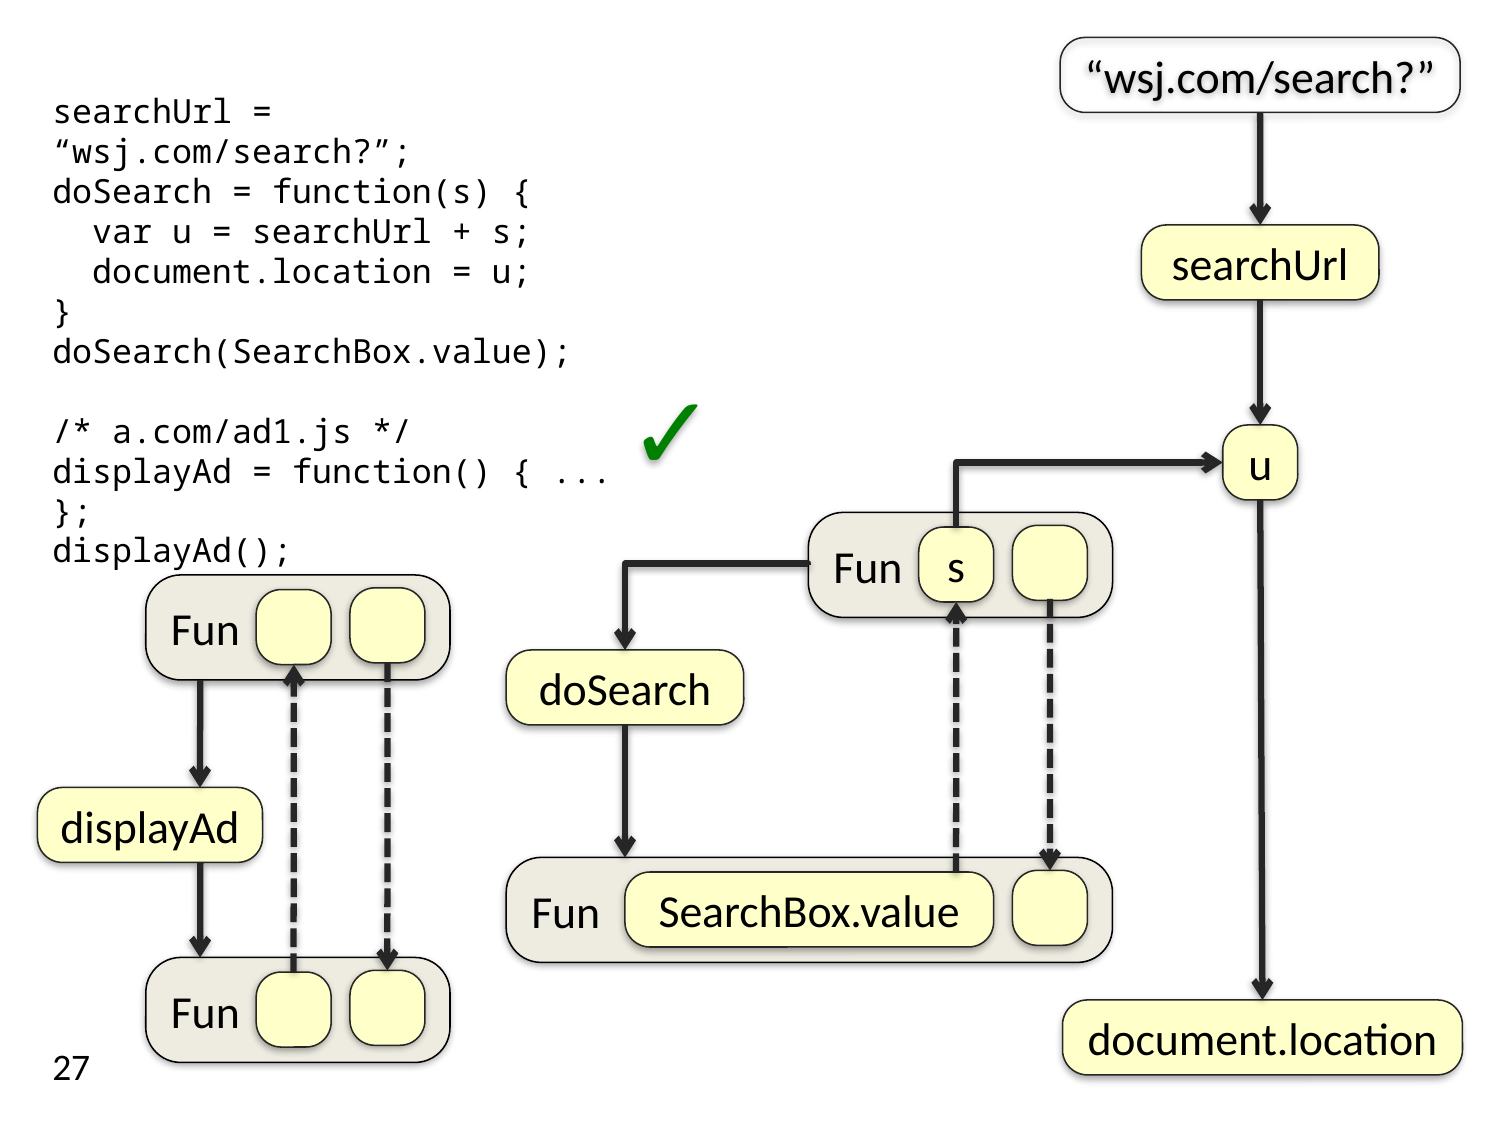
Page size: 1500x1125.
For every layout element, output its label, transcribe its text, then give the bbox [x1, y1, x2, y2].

text_box “wsj.com/search?” [1059, 36, 1461, 114]
text_box searchUrl [1140, 224, 1380, 301]
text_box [1056, 361, 1122, 629]
text_box doSearch [505, 649, 745, 726]
text_box ✓ [606, 358, 738, 499]
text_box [808, 512, 1051, 618]
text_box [505, 857, 1113, 963]
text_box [1011, 748, 1500, 752]
slide_number 27 [37, 1035, 388, 1096]
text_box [624, 564, 809, 651]
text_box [145, 574, 451, 681]
text_box u [1221, 424, 1299, 501]
text_box searchUrl = “wsj.com/search?”; doSearch = function(s) { var u = searchUrl + s; document.location = u; } doSearch(SearchBox.value); /* a.com/ad1.js */ displayAd = function() { ... }; displayAd(); [37, 83, 638, 577]
text_box document.location [1061, 999, 1464, 1076]
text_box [145, 957, 451, 1063]
text_box displayAd [36, 786, 264, 864]
